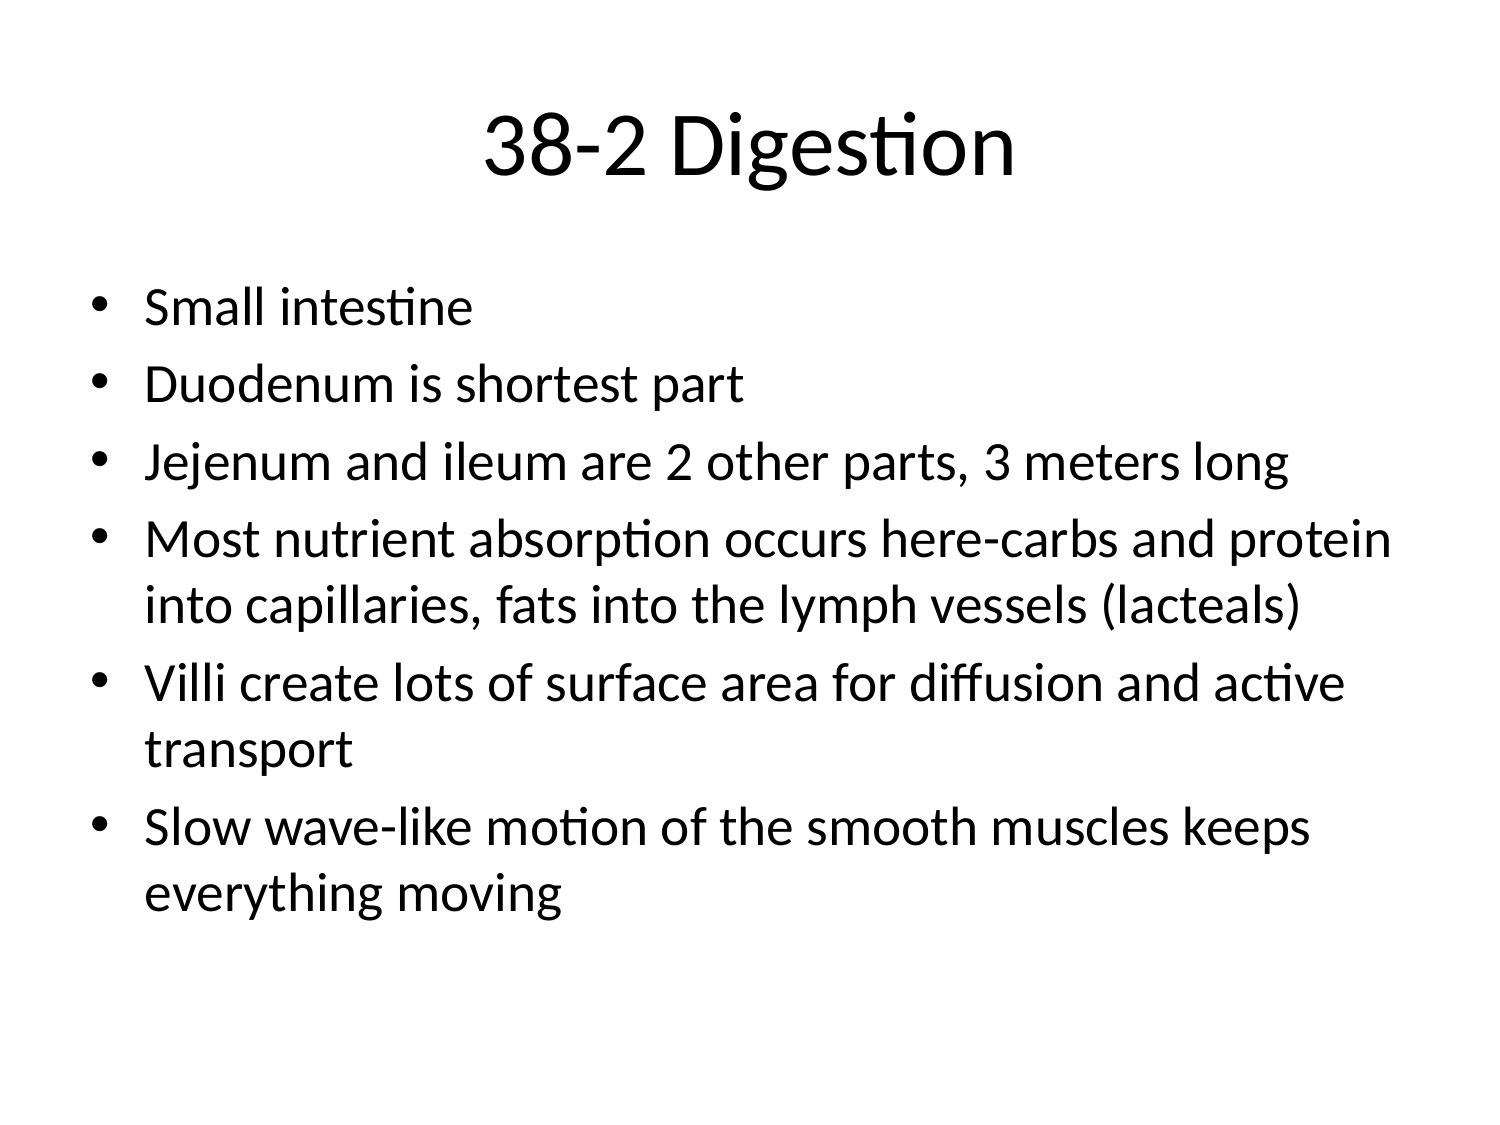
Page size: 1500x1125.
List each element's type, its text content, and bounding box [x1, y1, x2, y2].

list Small intestine Duodenum is shortest part Jejenum and ileum are 2 other parts, 3 meters long Most nutrient absorption occurs here-carbs and protein into capillaries, fats into the lymph vessels (lacteals) Villi create lots of surface area for diffusion and active transport Slow wave-like motion of the smooth muscles keeps everything moving [75, 262, 1425, 1005]
title 38-2 Digestion [75, 45, 1425, 233]
